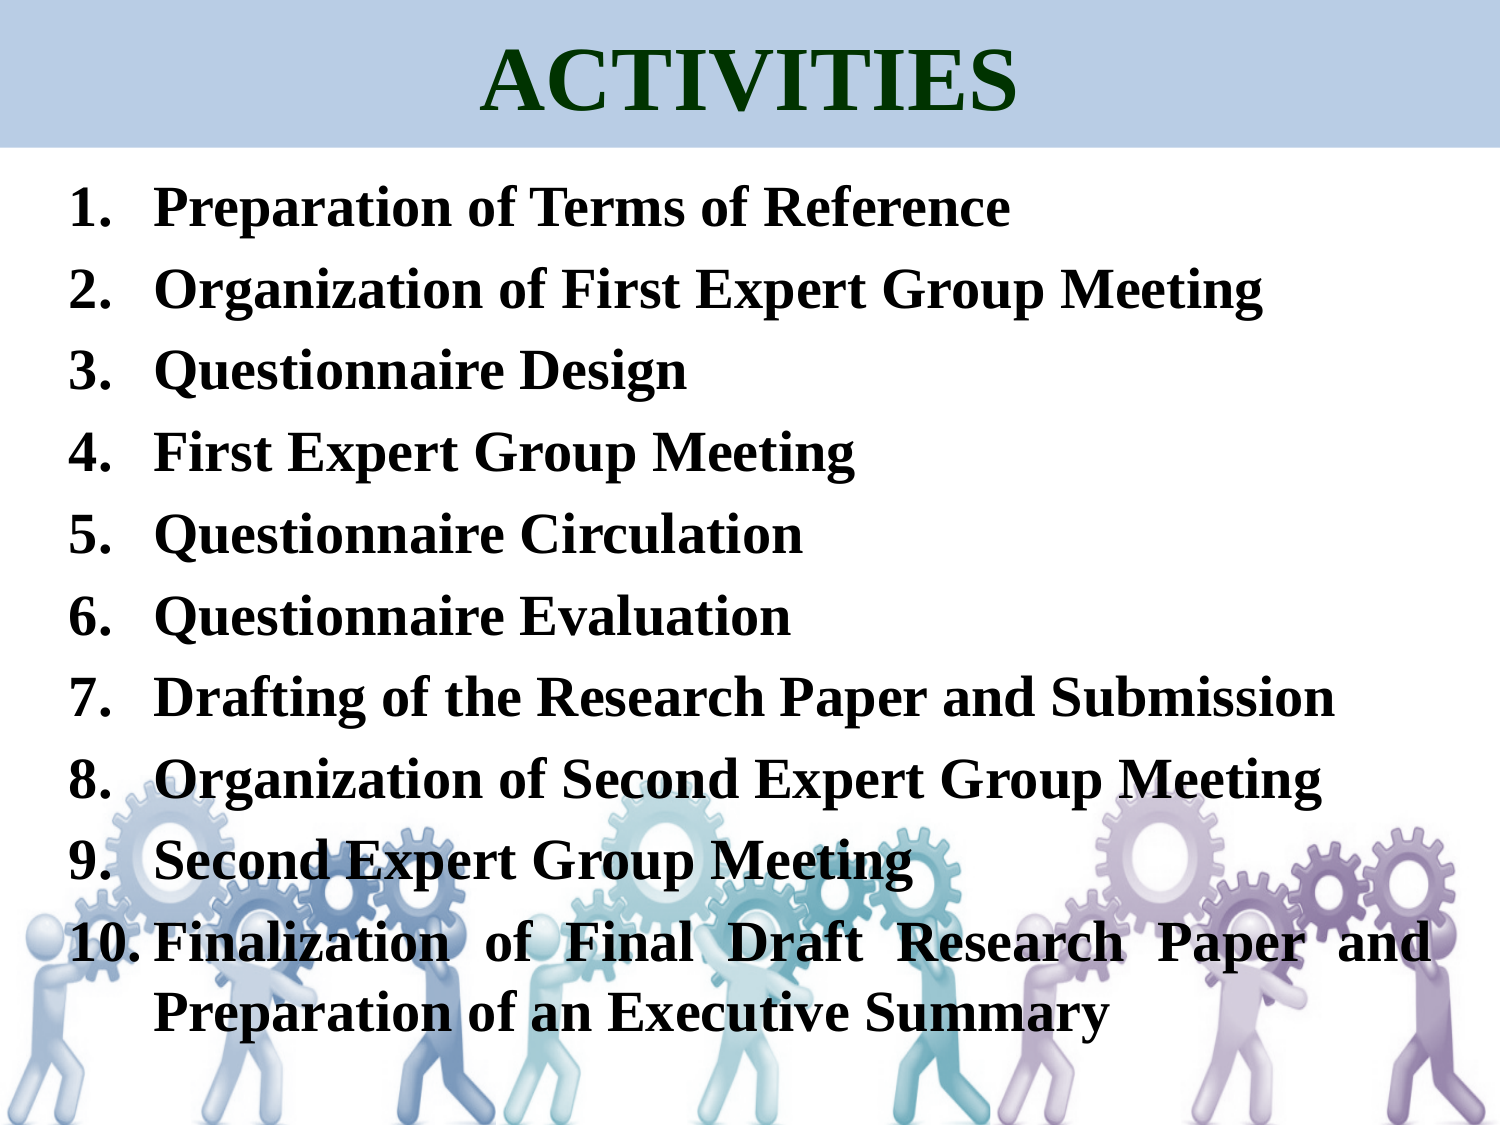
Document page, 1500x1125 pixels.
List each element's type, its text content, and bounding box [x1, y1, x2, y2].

picture [0, 774, 1500, 1125]
list Preparation of Terms of Reference Organization of First Expert Group Meeting Questionnaire Design First Expert Group Meeting Questionnaire Circulation Questionnaire Evaluation Drafting of the Research Paper and Submission Organization of Second Expert Group Meeting Second Expert Group Meeting Finalization of Final Draft Research Paper and Preparation of an Executive Summary [53, 160, 1448, 773]
title ACTIVITIES [0, 0, 1500, 148]
